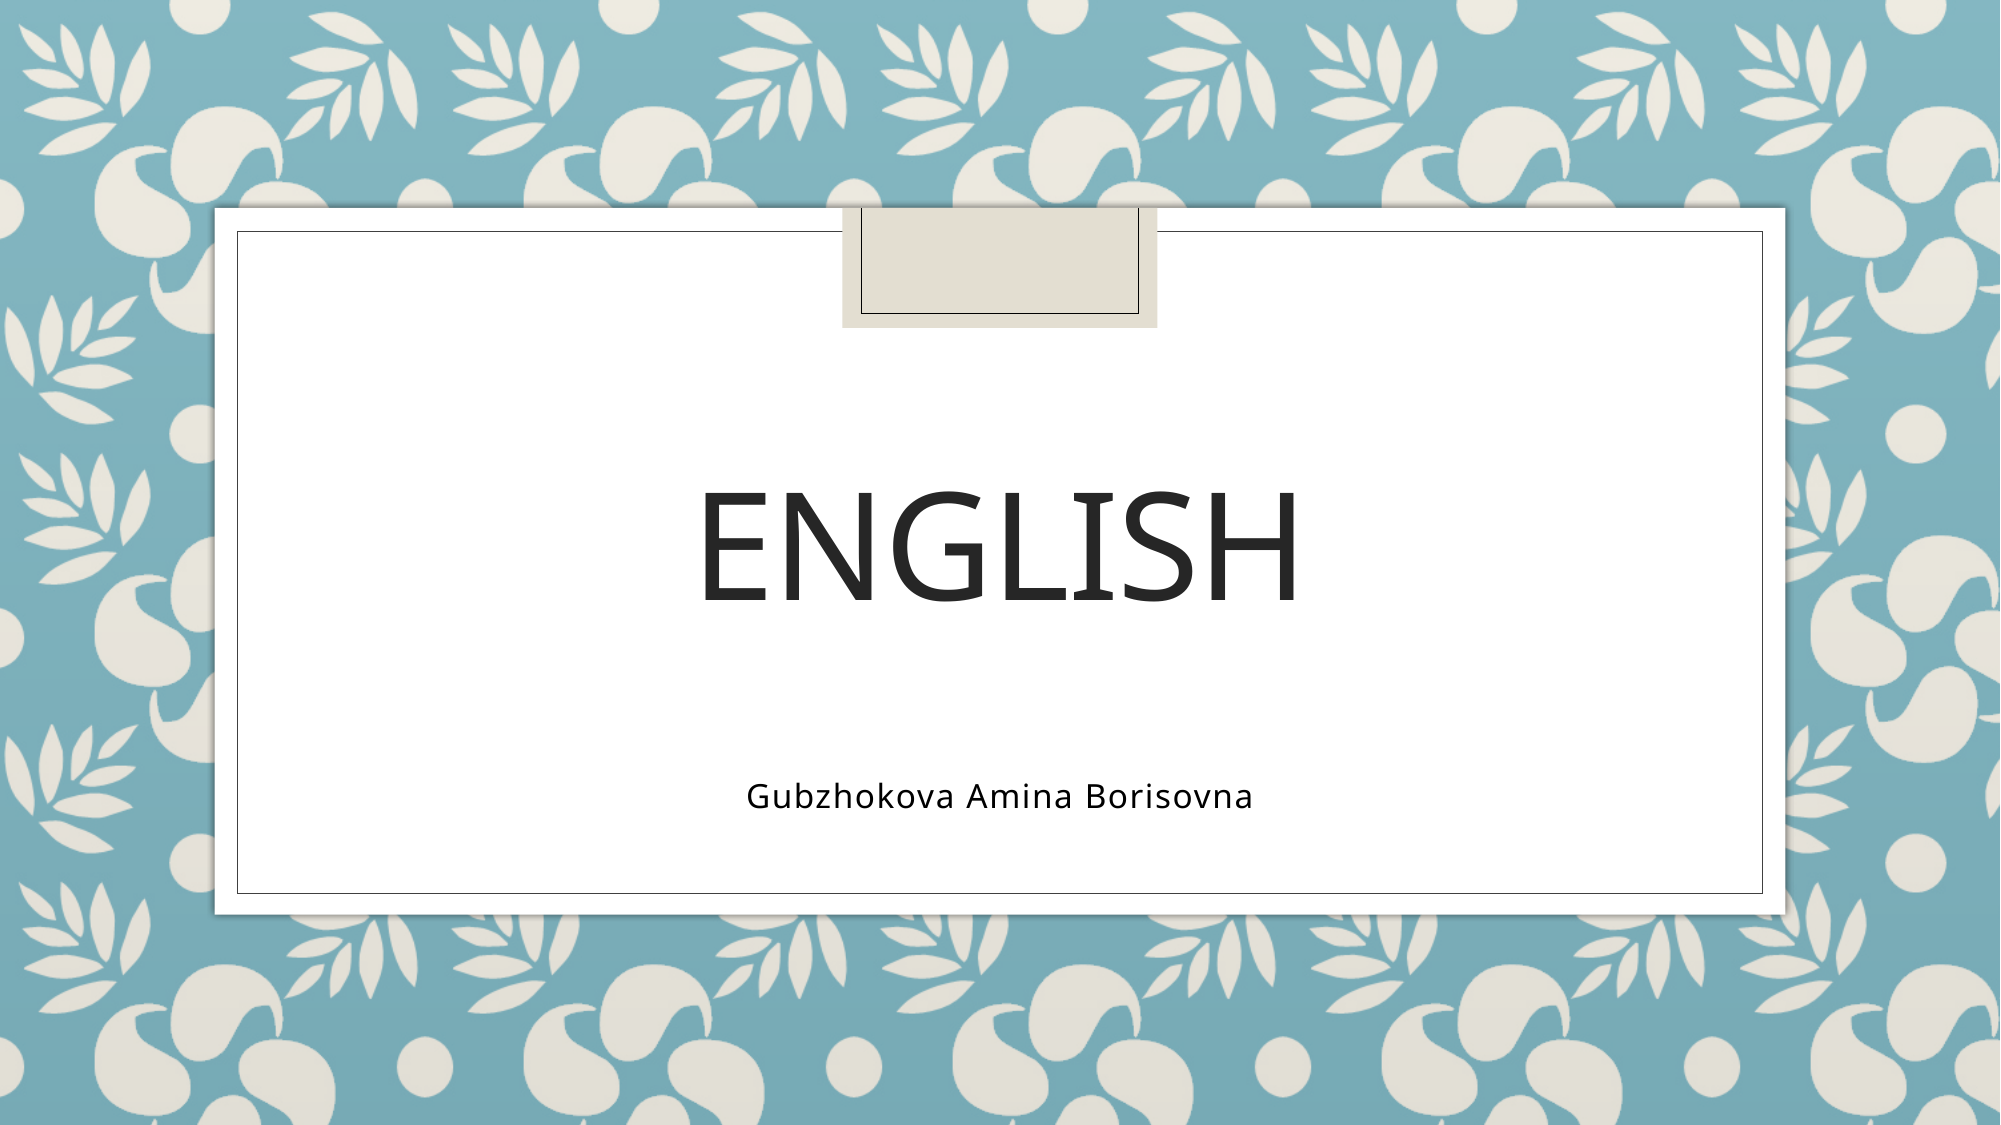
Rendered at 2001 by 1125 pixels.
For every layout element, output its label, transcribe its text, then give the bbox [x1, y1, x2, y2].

title English [256, 343, 1744, 768]
subtitle Gubzhokova Amina Borisovna [256, 768, 1745, 844]
